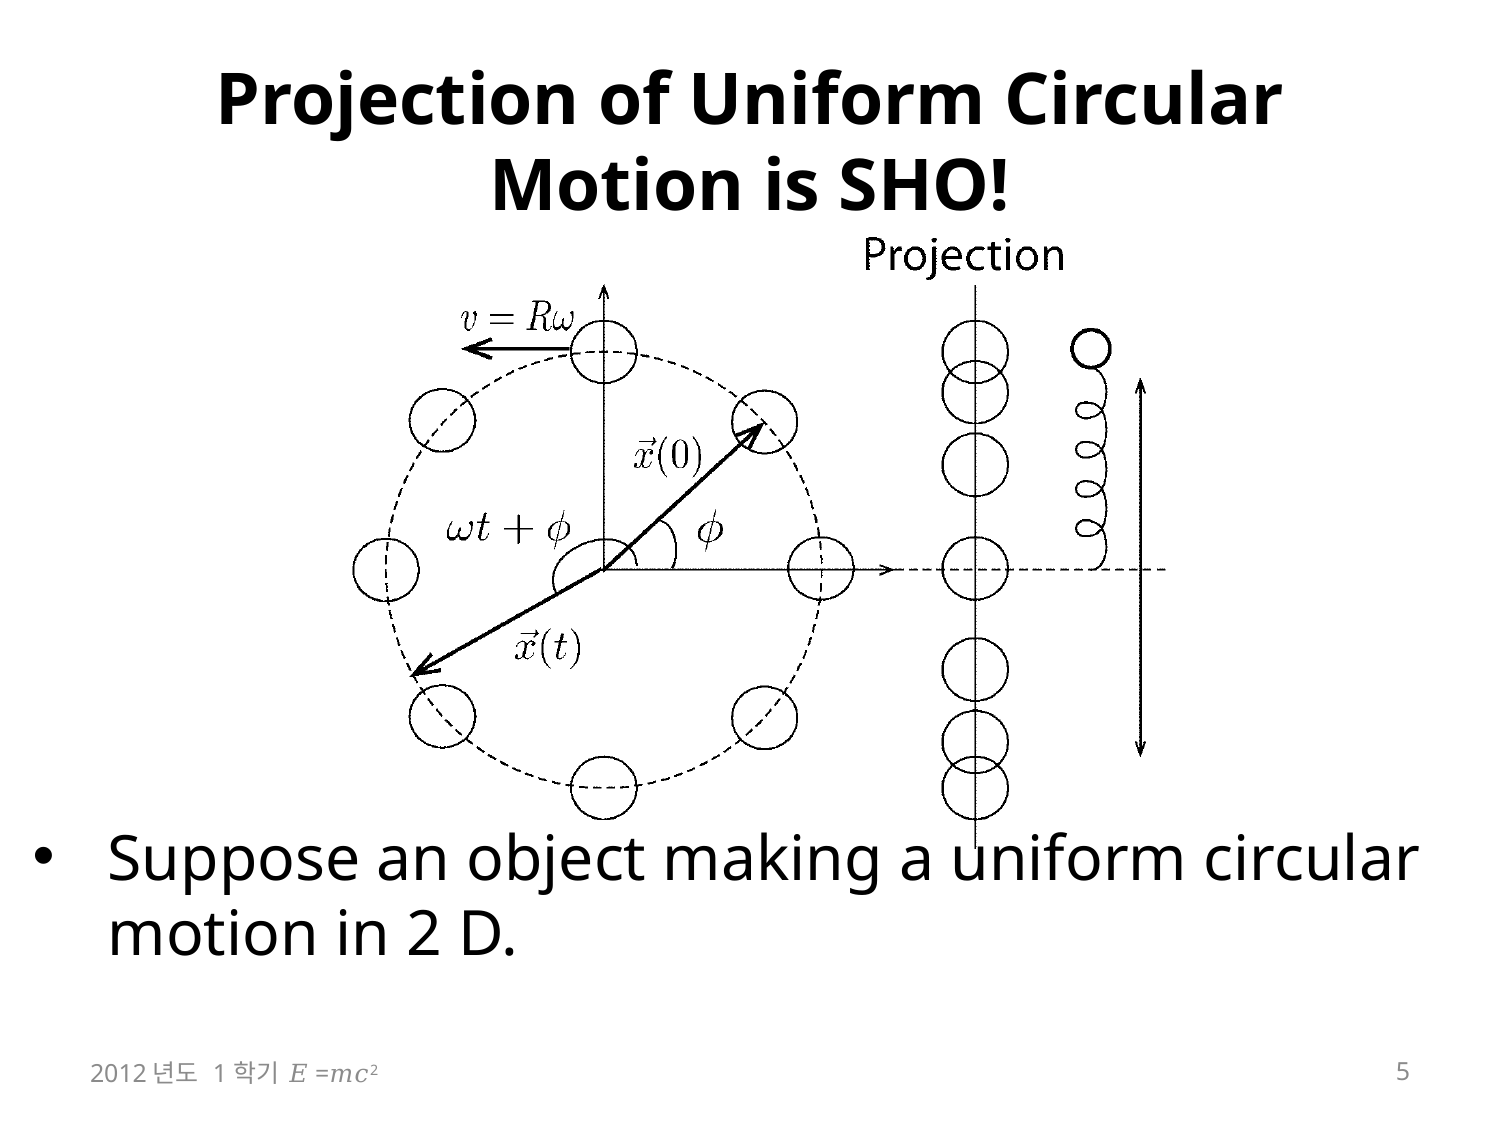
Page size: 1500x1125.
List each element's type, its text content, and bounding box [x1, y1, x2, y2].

picture [235, 221, 1211, 953]
slide_number 5 [1074, 1042, 1425, 1103]
title Projection of Uniform Circular Motion is SHO! [75, 45, 1425, 233]
slide_number 2012년도 1학기 𝐸=𝑚𝑐2 [75, 1042, 425, 1103]
